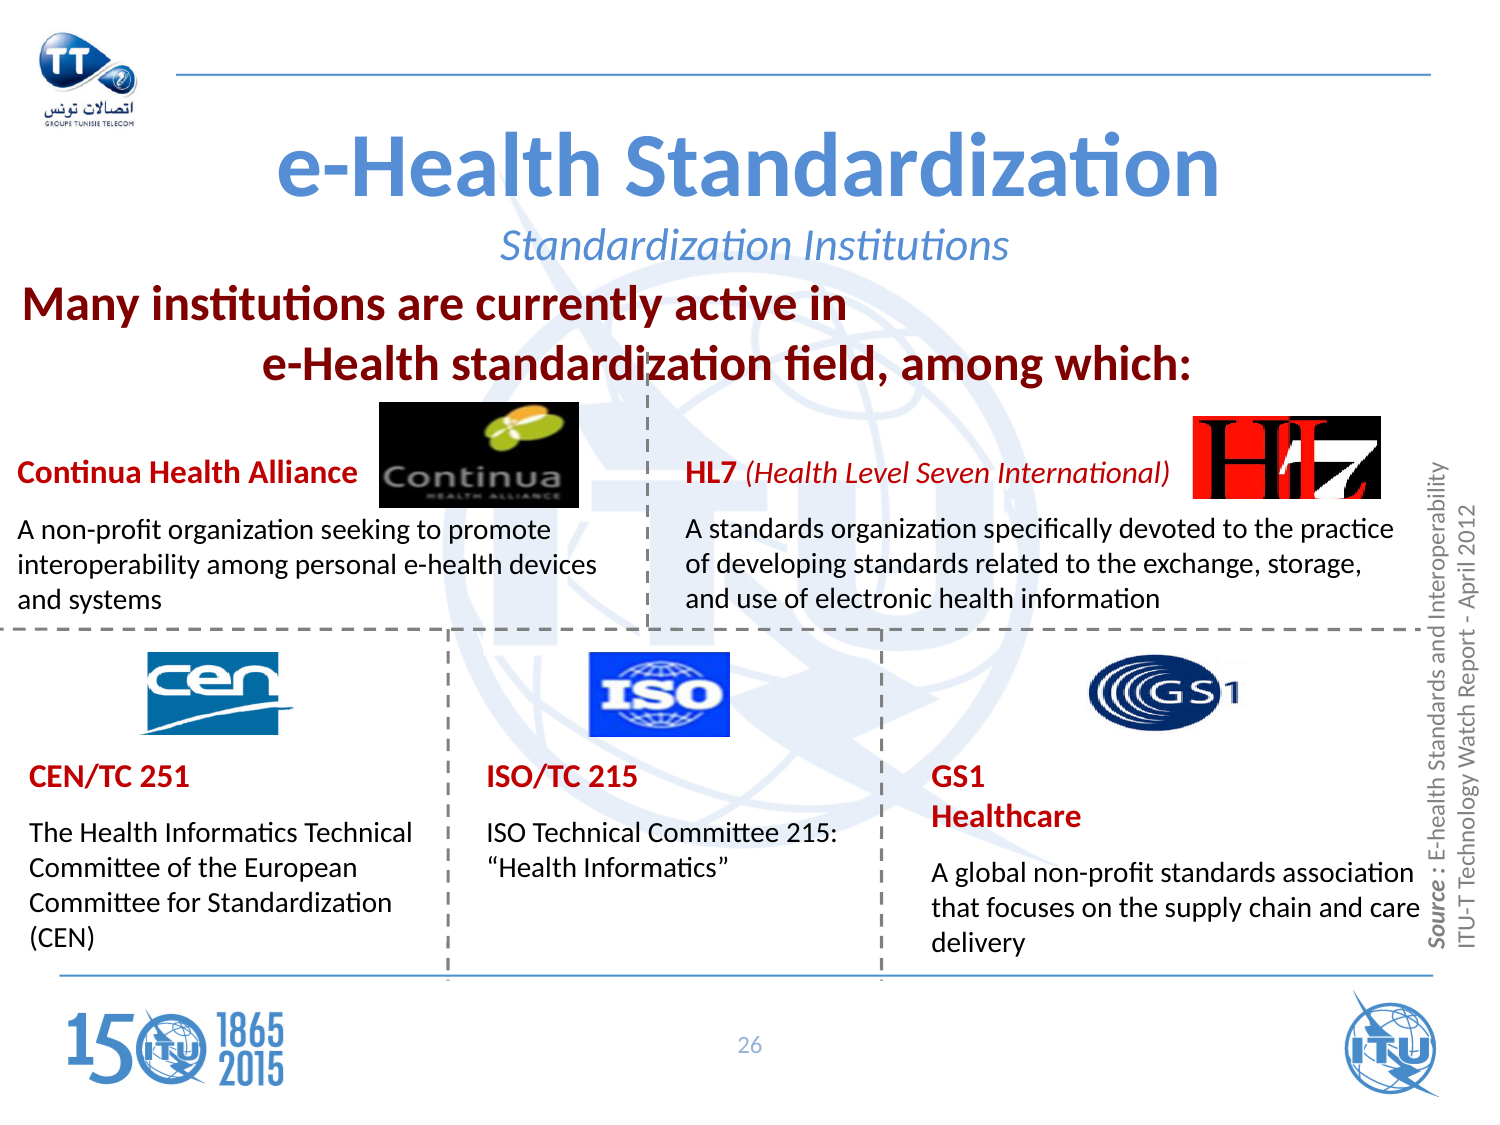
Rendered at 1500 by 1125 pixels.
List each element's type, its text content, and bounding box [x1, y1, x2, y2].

text_box Many institutions are currently active in e-Health standardization field, among which: [0, 263, 1500, 399]
picture [0, 0, 1500, 263]
text_box Continua Health Alliance A non-profit organization seeking to promote interoperability among personal e-health devices and systems [2, 442, 643, 623]
slide_number 26 [575, 1013, 925, 1074]
picture [0, 399, 647, 628]
text_box ISO/TC 215 ISO Technical Committee 215: “Health Informatics” [472, 746, 882, 891]
picture [648, 399, 1500, 628]
text_box GS1 Healthcare A global non-profit standards association that focuses on the supply chain and care delivery [916, 746, 1456, 967]
title e-Health Standardization Standardization Institutions [75, 93, 1425, 263]
text_box Source : E-health Standards and Interoperability ITU-T Technology Watch Report - April 2012 [1412, 416, 1500, 965]
picture [0, 630, 1500, 1125]
text_box HL7 (Health Level Seven International) A standards organization specifically devoted to the practice of developing standards related to the exchange, storage, and use of electronic health information [670, 442, 1412, 623]
text_box CEN/TC 251 The Health Informatics Technical Committee of the European Committee for Standardization (CEN) [14, 746, 472, 961]
